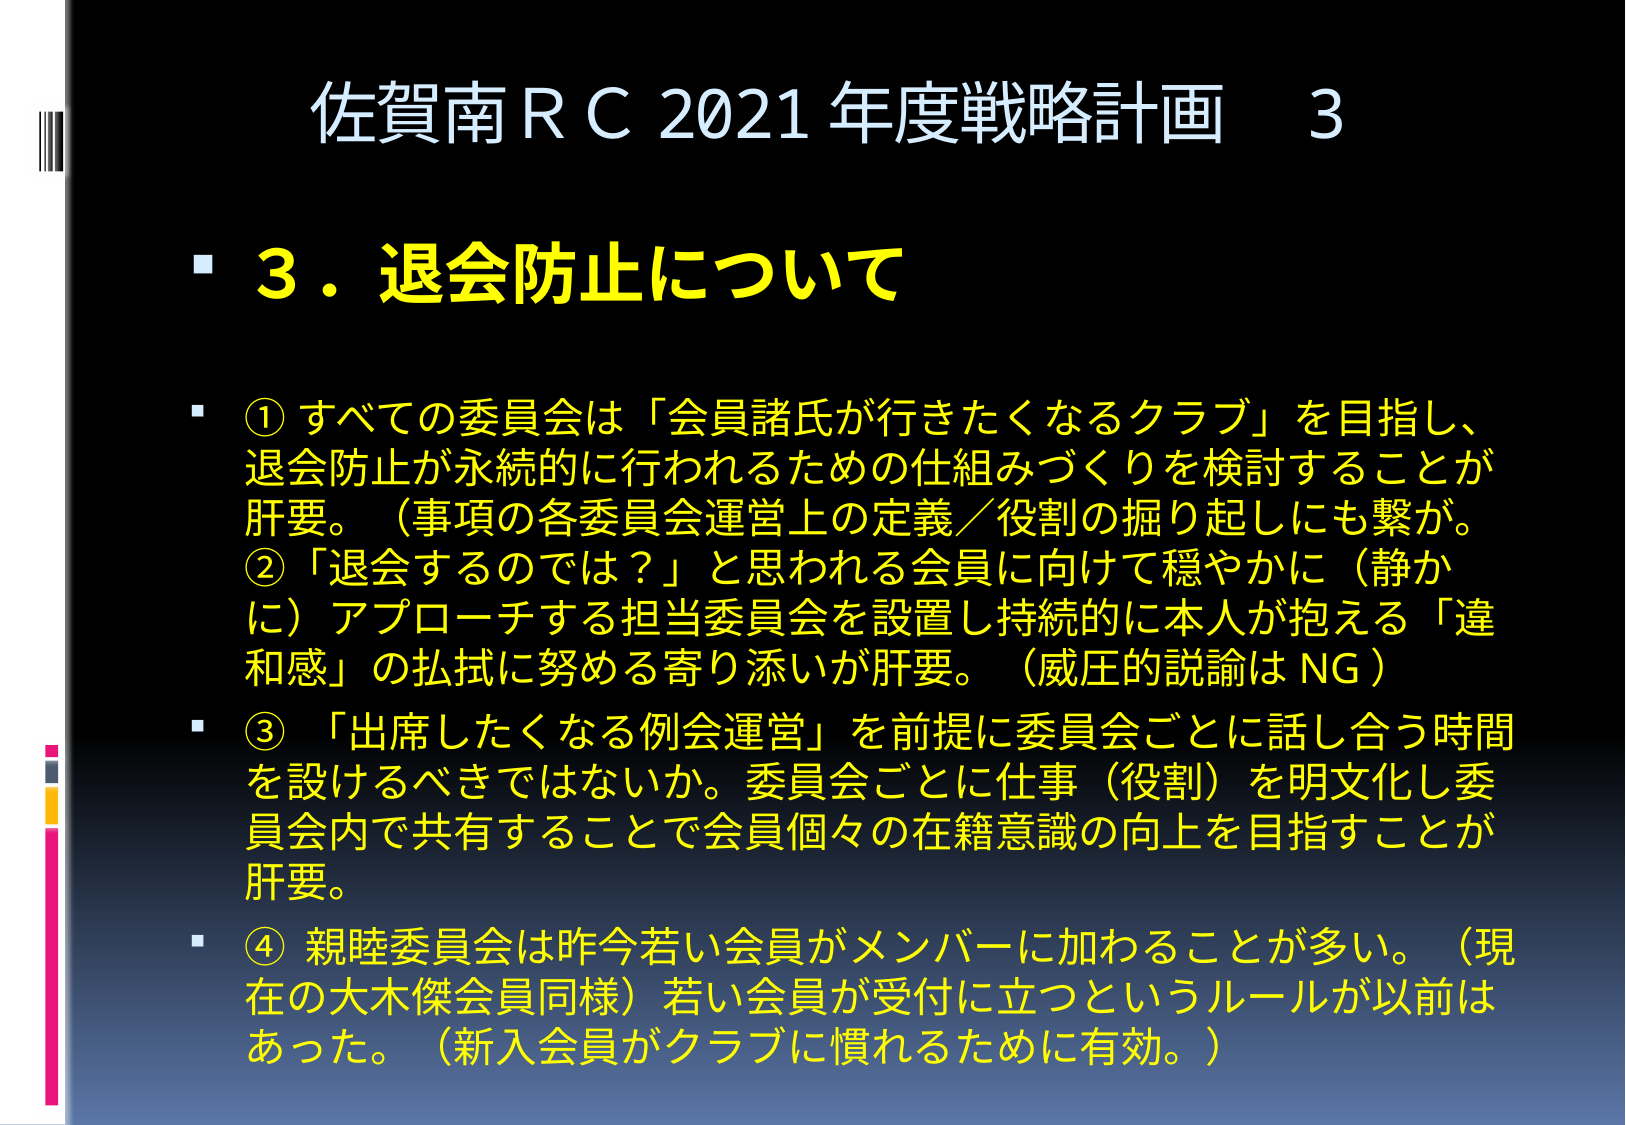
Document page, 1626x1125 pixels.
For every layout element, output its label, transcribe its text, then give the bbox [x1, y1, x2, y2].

title 佐賀南ＲＣ2021年度戦略計画 3 [162, 62, 1544, 213]
list ３．退会防止について ①すべての委員会は「会員諸氏が行きたくなるクラブ」を目指し、退会防止が永続的に行われるための仕組みづくりを検討することが肝要。（事項の各委員会運営上の定義／役割の掘り起しにも繋が。②「退会するのでは？」と思われる会員に向けて穏やかに（静かに）アプローチする担当委員会を設置し持続的に本人が抱える「違和感」の払拭に努める寄り添いが肝要。（威圧的説諭はNG） ③ 「出席したくなる例会運営」を前提に委員会ごとに話し合う時間を設けるべきではないか。委員会ごとに仕事（役割）を明文化し委員会内で共有することで会員個々の在籍意識の向上を目指すことが肝要。 ④ 親睦委員会は昨今若い会員がメンバーに加わることが多い。（現在の大木傑会員同様）若い会員が受付に立つというルールが以前はあった。（新入会員がクラブに慣れるために有効。） [162, 224, 1544, 975]
